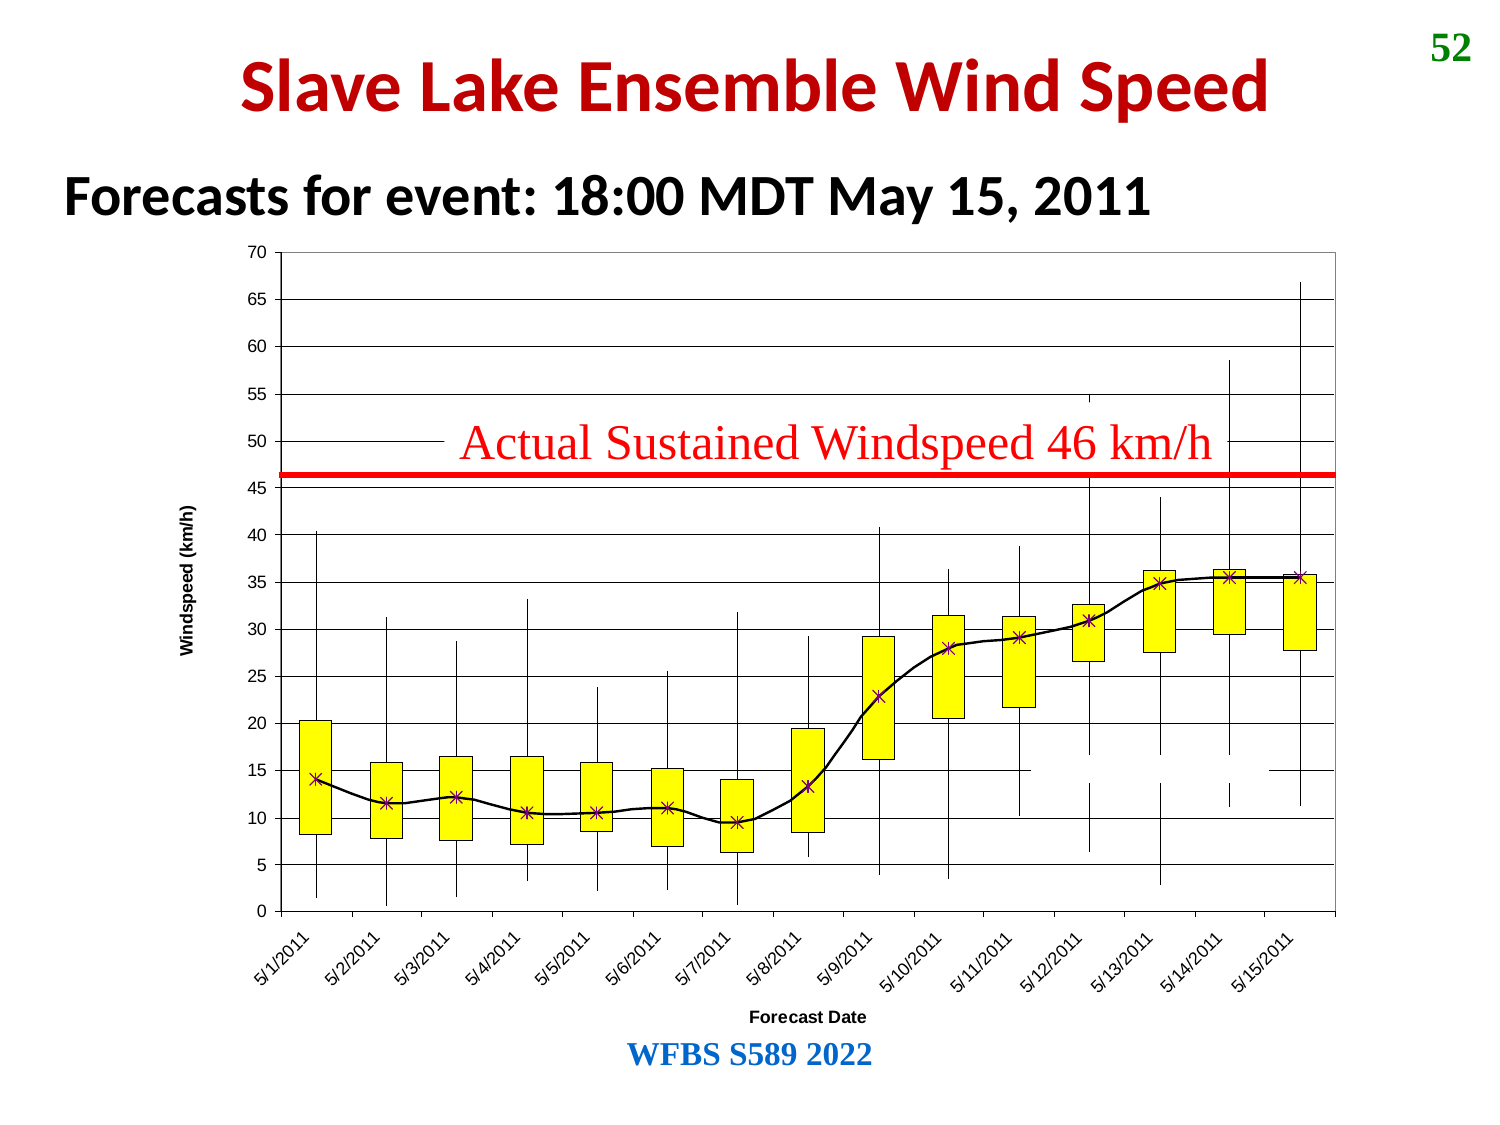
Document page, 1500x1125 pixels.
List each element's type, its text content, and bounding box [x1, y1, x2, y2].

text_box Slave Lake Ensemble Wind Speed [62, 29, 1450, 135]
footer WFBS S589 2022 [512, 1039, 988, 1100]
slide_number 52 [1412, 12, 1488, 88]
picture [170, 237, 1351, 1031]
text_box Forecasts for event: 18:00 MDT May 15, 2011 [50, 149, 1438, 235]
